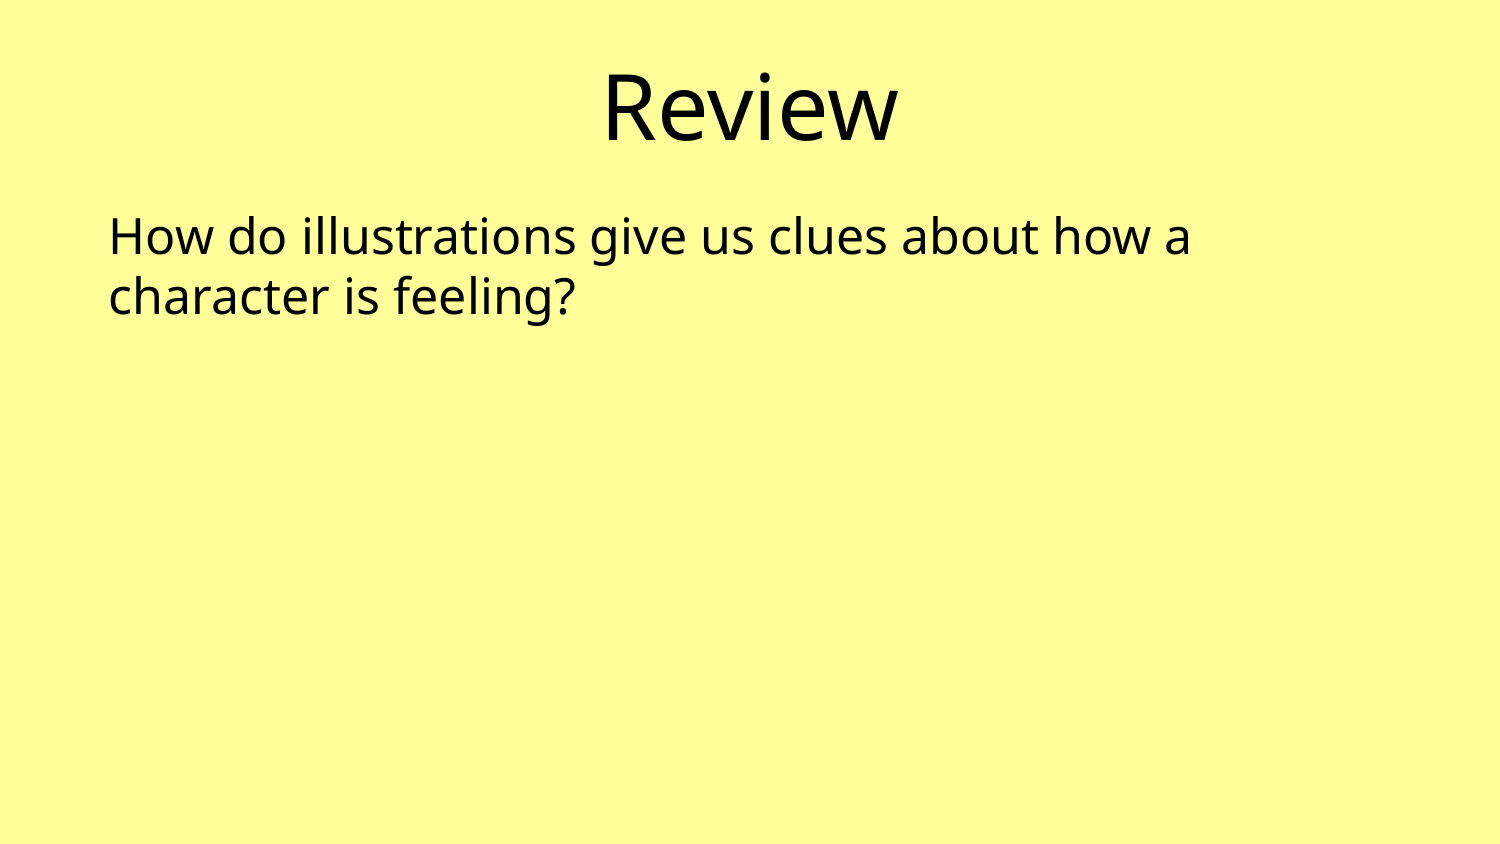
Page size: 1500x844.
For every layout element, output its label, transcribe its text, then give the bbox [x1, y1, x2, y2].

title Review [75, 33, 1425, 175]
list How do illustrations give us clues about how a character is feeling? [75, 196, 1425, 754]
